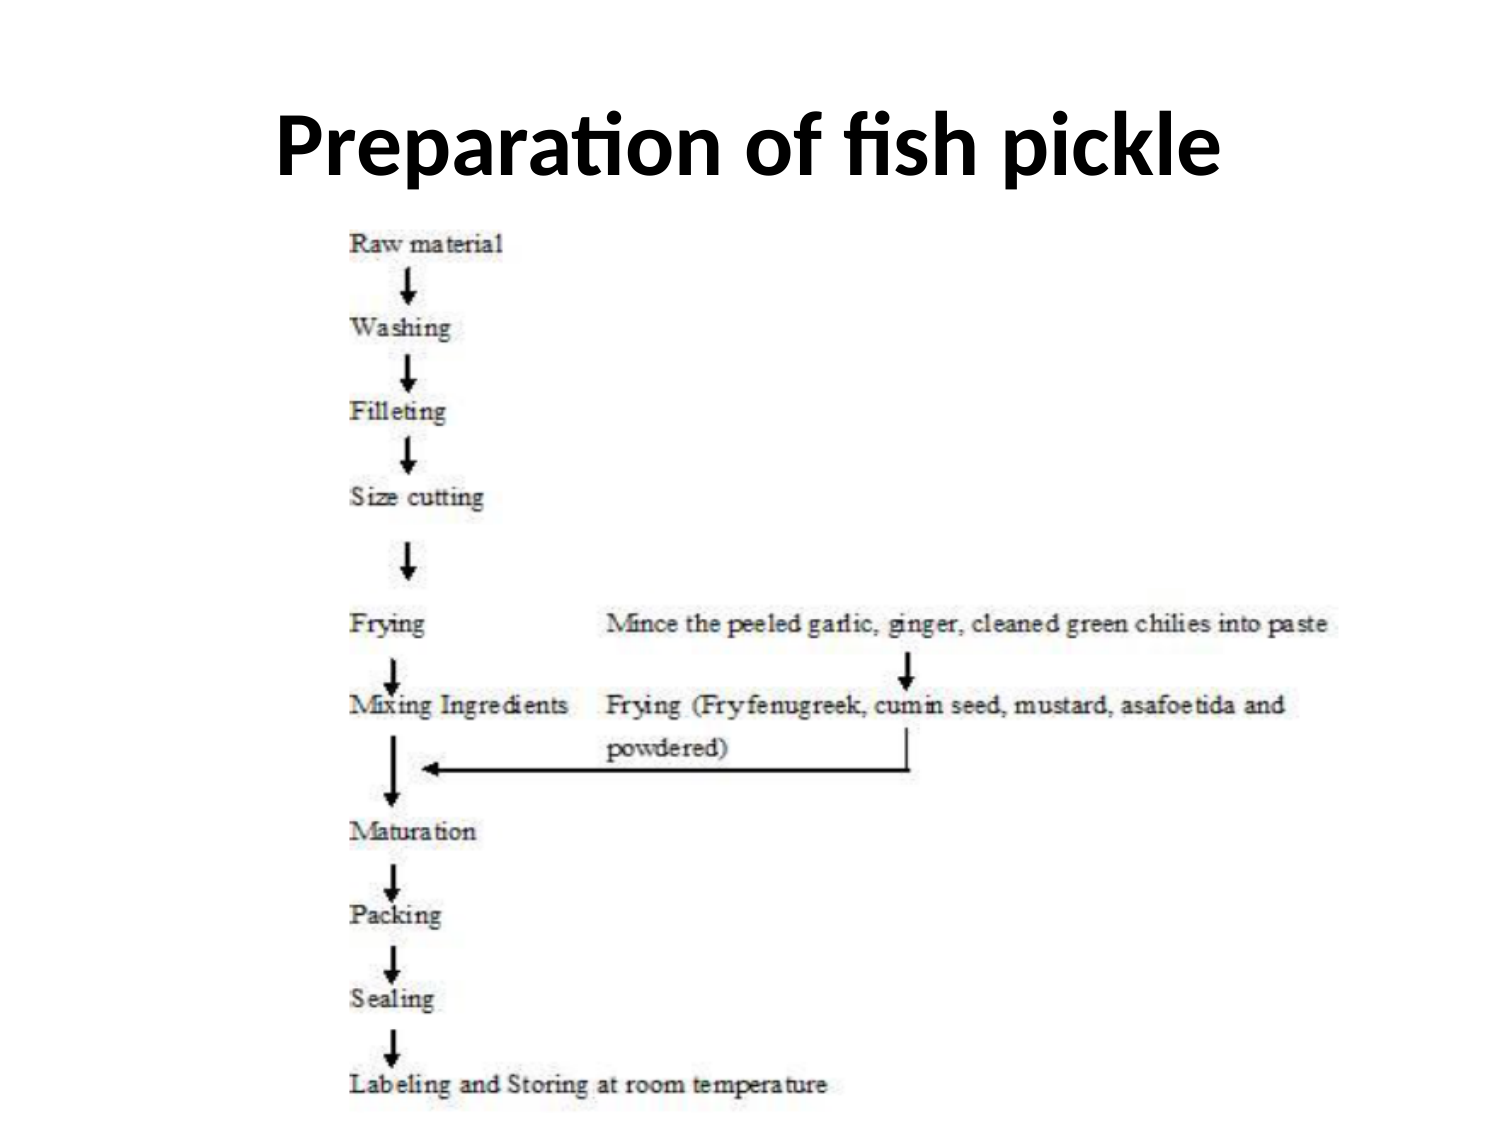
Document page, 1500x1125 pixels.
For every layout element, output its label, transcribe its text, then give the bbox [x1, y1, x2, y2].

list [137, 199, 1401, 1113]
title Preparation of fish pickle [75, 45, 1425, 233]
